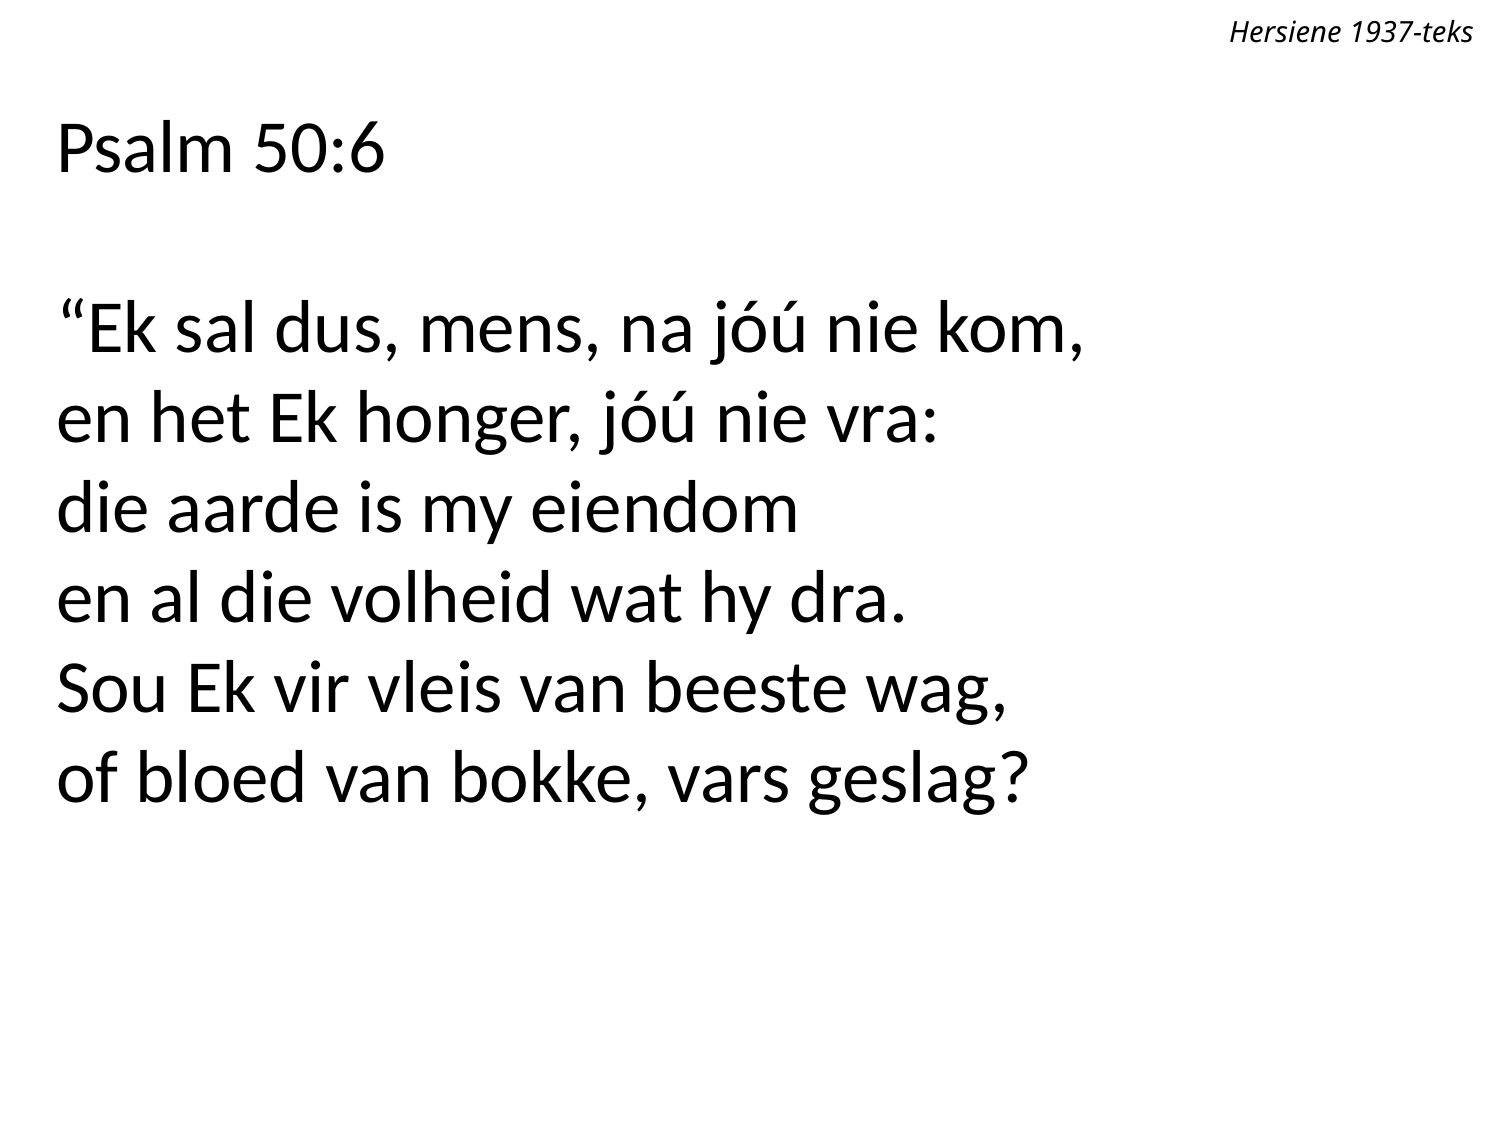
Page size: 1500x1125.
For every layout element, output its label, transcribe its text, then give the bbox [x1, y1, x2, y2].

text_box Hersiene 1937-teks [1214, 5, 1489, 56]
text_box Psalm 50:6 “Ek sal dus, mens, na jóú nie kom, en het Ek honger, jóú nie vra: die aarde is my eiendom en al die volheid wat hy dra. Sou Ek vir vleis van beeste wag, of bloed van bokke, vars geslag? [41, 89, 1365, 825]
